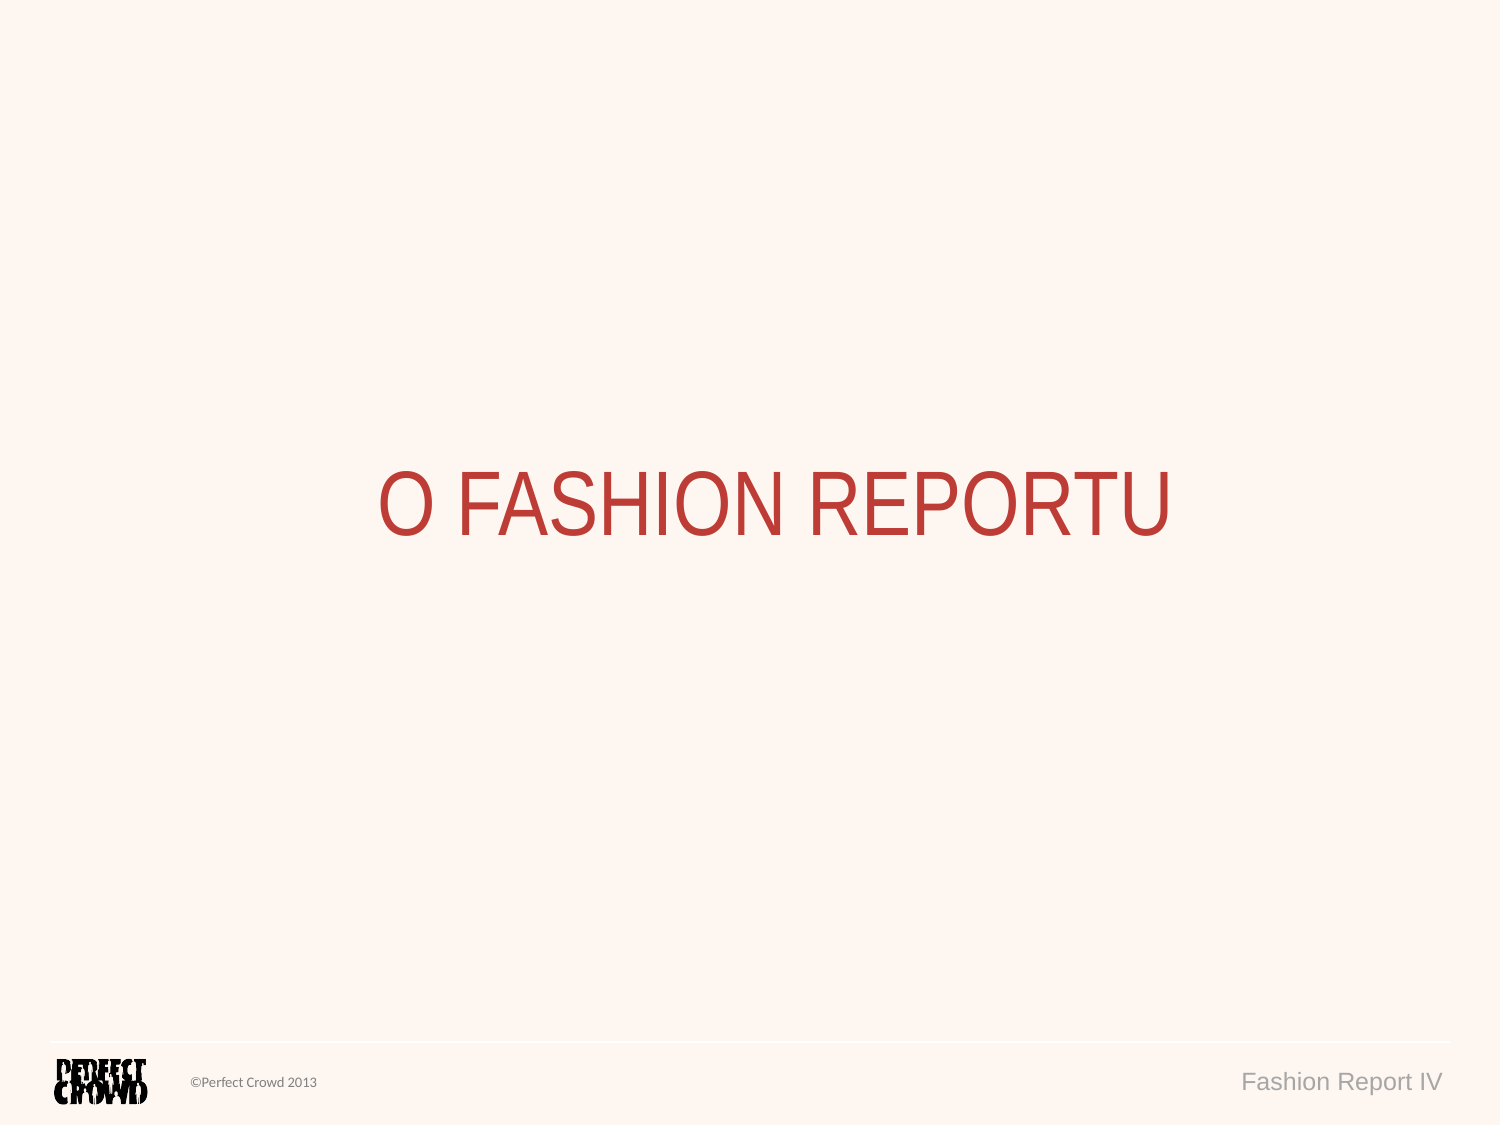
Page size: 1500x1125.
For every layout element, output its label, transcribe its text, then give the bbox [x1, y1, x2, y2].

text_box O FASHION REPORTU [100, 436, 1451, 496]
picture [45, 1051, 154, 1114]
